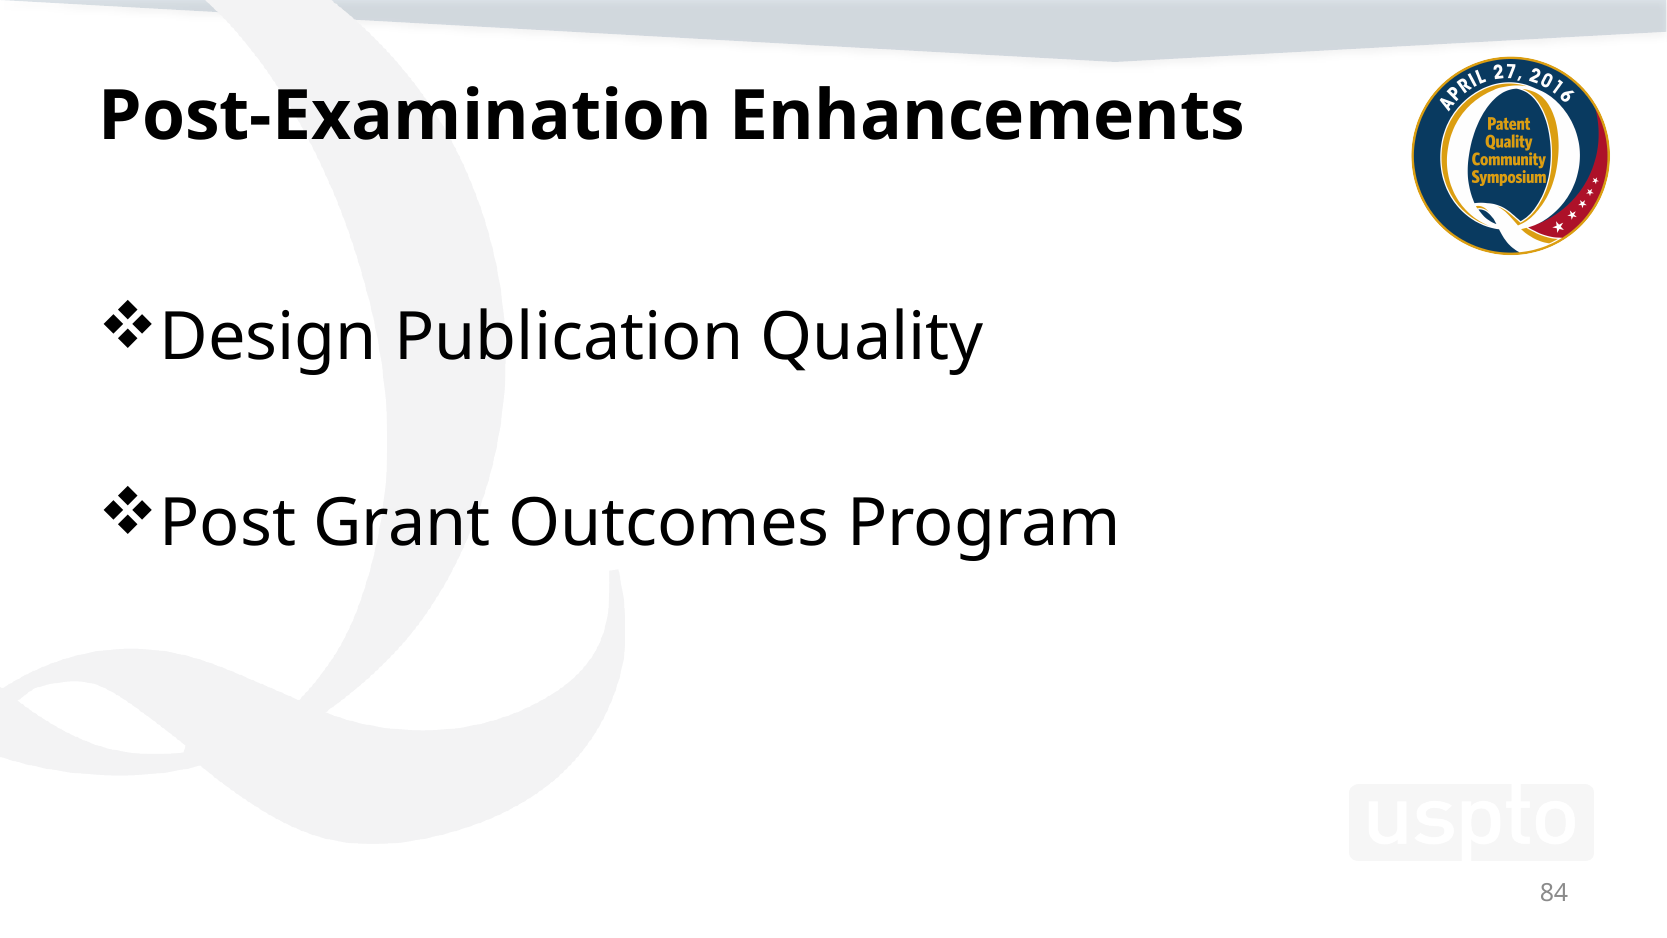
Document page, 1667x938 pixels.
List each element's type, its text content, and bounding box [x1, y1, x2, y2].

title Post-Examination Enhancements [83, 62, 1406, 207]
picture [0, 0, 625, 844]
picture [1386, 32, 1632, 278]
list Design Publication Quality Post Grant Outcomes Program [83, 285, 1584, 787]
slide_number 84 [1194, 868, 1584, 919]
